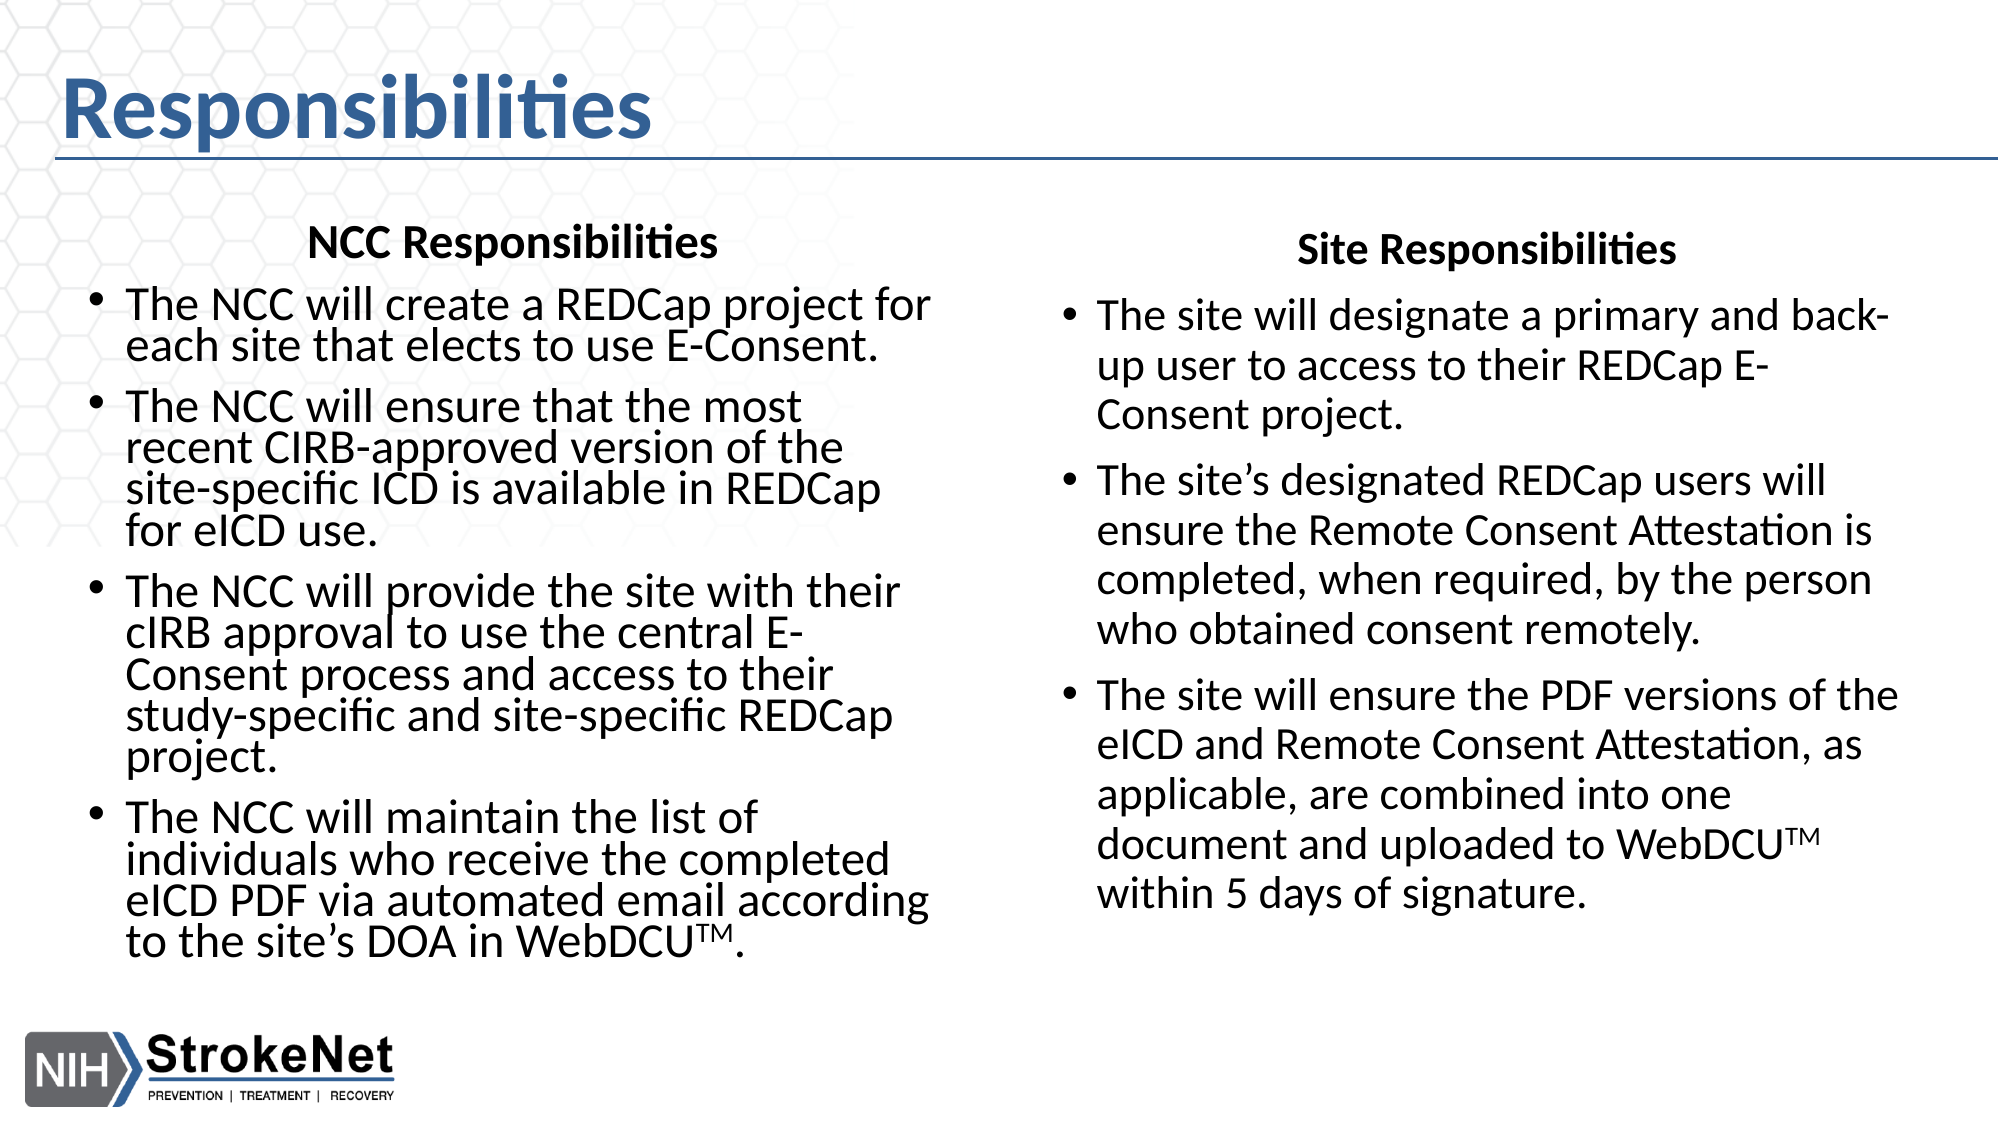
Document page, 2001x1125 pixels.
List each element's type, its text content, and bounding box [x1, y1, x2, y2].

text_box Site Responsibilities The site will designate a primary and back-up user to access to their REDCap E-Consent project. The site’s designated REDCap users will ensure the Remote Consent Attestation is completed, when required, by the person who obtained consent remotely. The site will ensure the PDF versions of the eICD and Remote Consent Attestation, as applicable, are combined into one document and uploaded to WebDCUTM within 5 days of signature. [1046, 217, 1928, 932]
list NCC Responsibilities The NCC will create a REDCap project for each site that elects to use E-Consent. The NCC will ensure that the most recent CIRB-approved version of the site-specific ICD is available in REDCap for eICD use. The NCC will provide the site with their cIRB approval to use the central E-Consent process and access to their study-specific and site-specific REDCap project. The NCC will maintain the list of individuals who receive the completed eICD PDF via automated email according to the site’s DOA in WebDCUTM. [72, 217, 954, 980]
text_box Responsibilities [46, 0, 1828, 218]
picture [0, 0, 1648, 1117]
